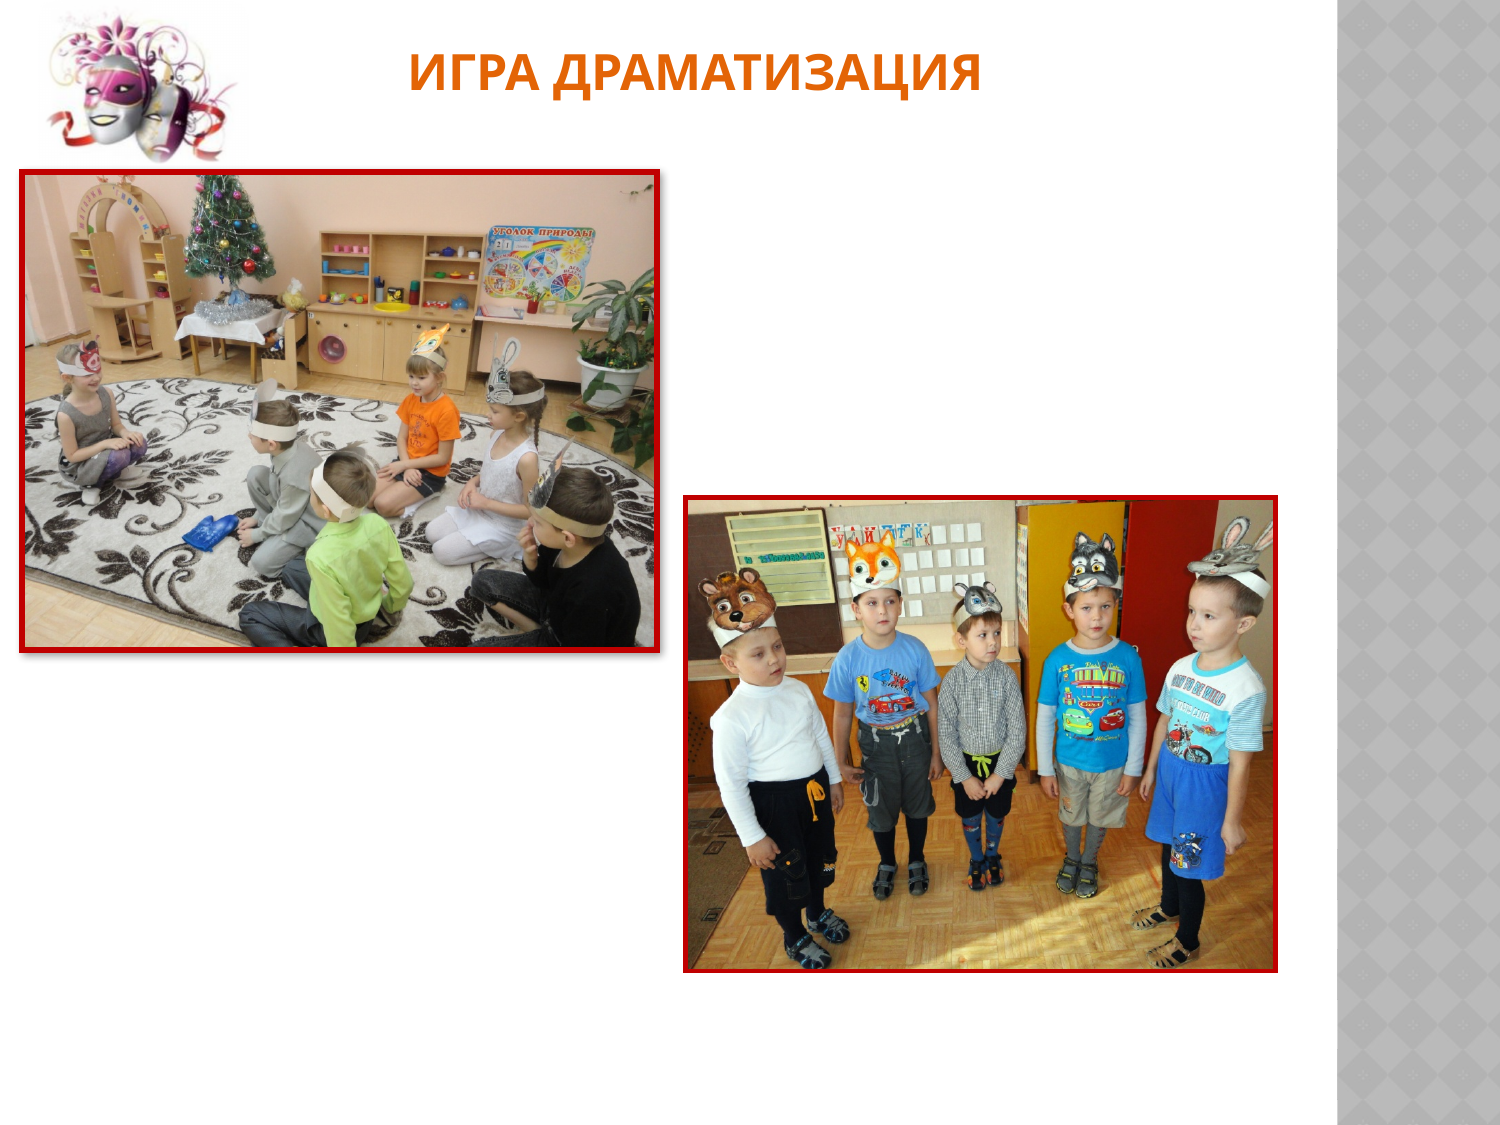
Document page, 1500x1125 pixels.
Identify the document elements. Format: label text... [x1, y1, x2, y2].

title Игра драматизация [399, 24, 1063, 100]
picture [36, 0, 251, 173]
picture [687, 499, 1274, 970]
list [24, 174, 655, 647]
